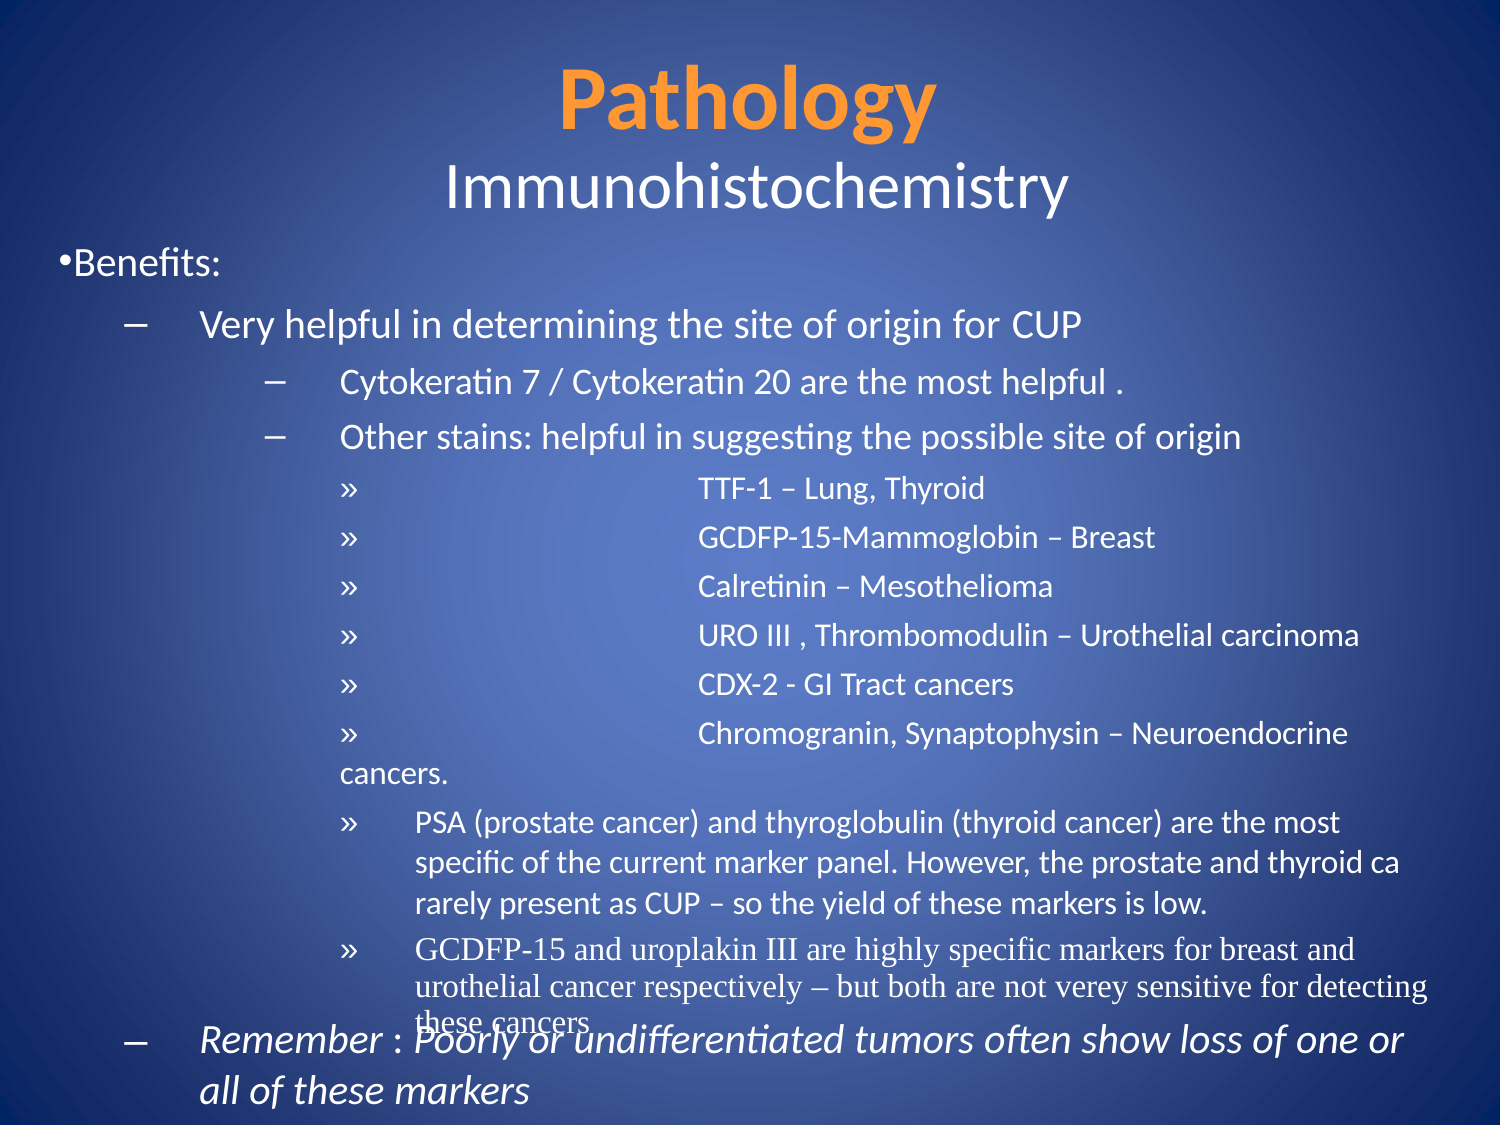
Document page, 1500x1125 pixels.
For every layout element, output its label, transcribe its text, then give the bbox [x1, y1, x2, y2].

text_box Remember : Poorly or undifferentiated tumors often show loss of one or all of these markers [197, 1010, 1416, 1113]
title Pathology Immunohistochemistry [442, 41, 1076, 221]
picture [0, 0, 1500, 1125]
text_box Benefits: Very helpful in determining the site of origin for CUP Cytokeratin 7 / Cytokeratin 20 are the most helpful . Other stains: helpful in suggesting the possible site of origin » TTF-1 – Lung, Thyroid » GCDFP-15-Mammoglobin – Breast » Calretinin – Mesothelioma » URO III , Thrombomodulin – Urothelial carcinoma » CDX-2 - GI Tract cancers » Chromogranin, Synaptophysin – Neuroendocrine cancers. » PSA (prostate cancer) and thyroglobulin (thyroid cancer) are the most specific of the current marker panel. However, the prostate and thyroid ca rarely present as CUP – so the yield of these markers is low. » GCDFP-15 and uroplakin III are highly specific markers for breast and urothelial cancer respectively – but both are not verey sensitive for detecting these cancers [56, 221, 1438, 1042]
text_box – [122, 1010, 150, 1063]
